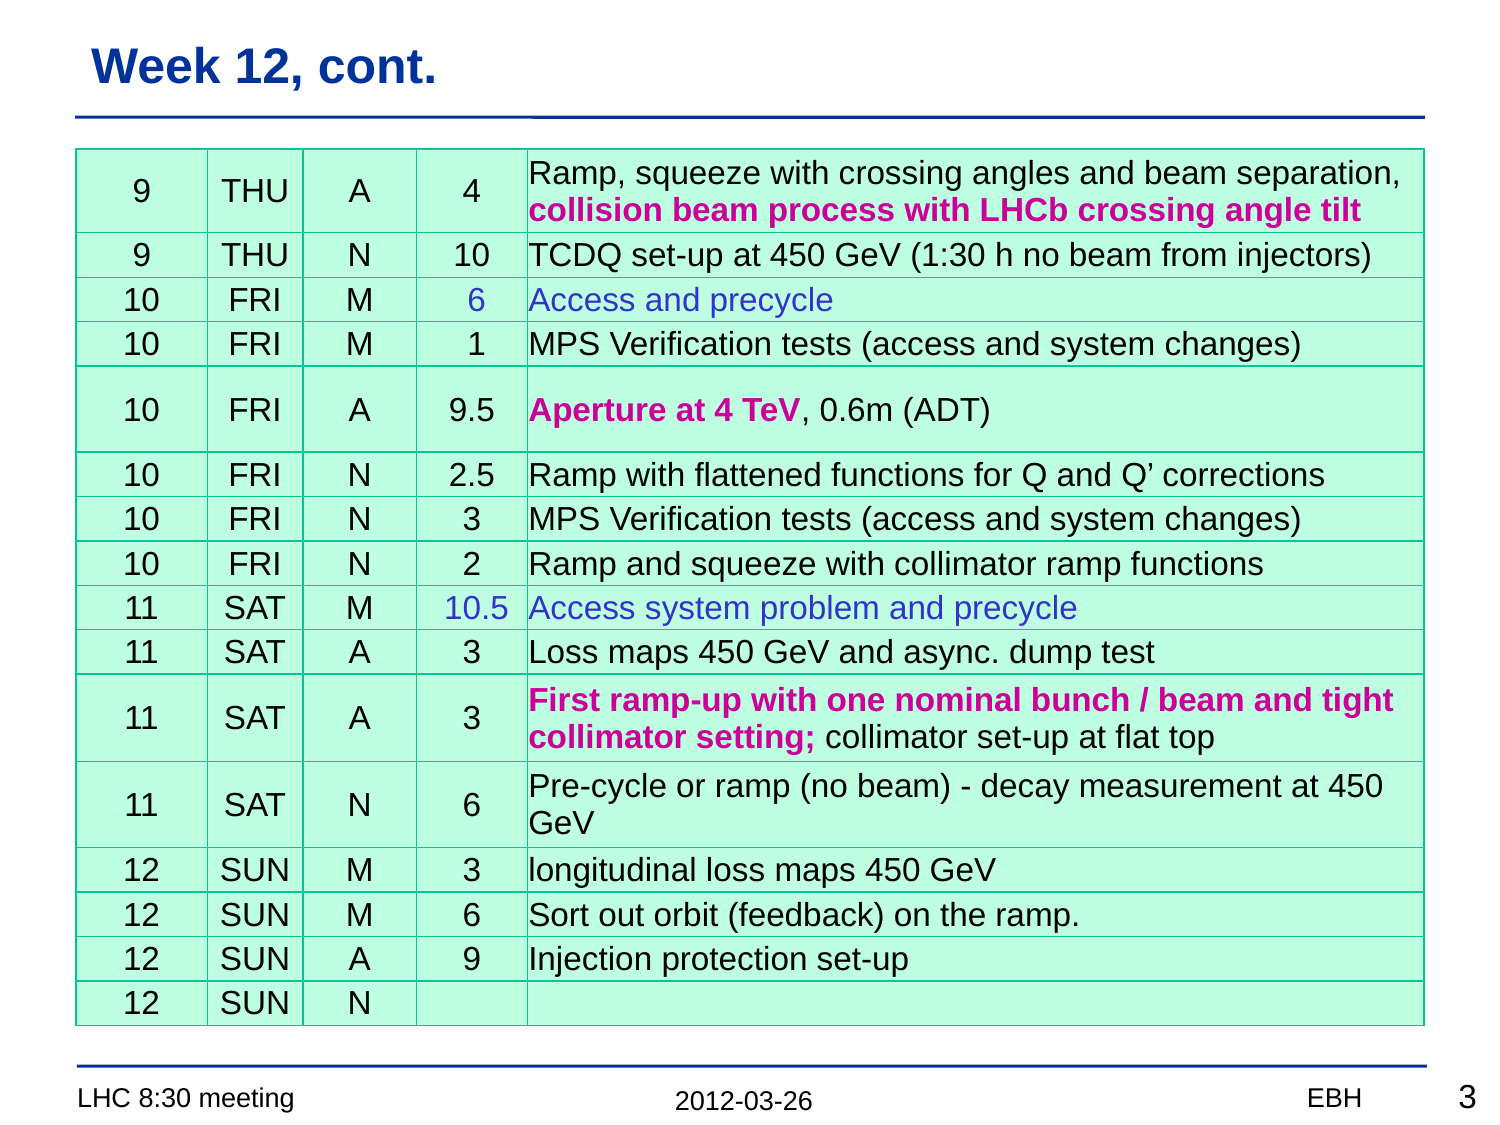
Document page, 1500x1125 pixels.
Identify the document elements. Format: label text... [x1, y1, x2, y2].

table_cell 12 [77, 848, 207, 891]
table_cell 2 [417, 542, 527, 585]
table_cell 2.5 [417, 453, 527, 496]
table_cell 3 [417, 675, 527, 761]
table_cell 3 [417, 848, 527, 891]
table_header 4 [417, 150, 527, 232]
table_cell FRI [208, 278, 302, 321]
table_cell N [304, 542, 416, 585]
table_cell N [304, 982, 416, 1025]
table_cell 11 [77, 675, 207, 761]
table_cell A [304, 675, 416, 761]
table_cell SAT [208, 586, 302, 629]
table_header THU [208, 150, 302, 232]
table_header Ramp, squeeze with crossing angles and beam separation, collision beam process with LHCb crossing angle tilt [528, 150, 1423, 232]
table_cell FRI [208, 497, 302, 540]
table_cell 10 [77, 278, 207, 321]
table_cell 6 [417, 278, 527, 321]
table_cell FRI [208, 367, 302, 451]
table_cell MPS Verification tests (access and system changes) [528, 322, 1423, 365]
table_cell N [304, 233, 416, 277]
table_cell SAT [208, 762, 302, 847]
table_cell A [304, 937, 416, 980]
table_cell 10 [77, 497, 207, 540]
table_cell 10 [77, 322, 207, 365]
table_cell [417, 982, 527, 1025]
table_cell A [304, 630, 416, 673]
table_cell Access system problem and precycle [528, 586, 1423, 629]
table_cell N [304, 453, 416, 496]
table_cell 3 [417, 497, 527, 540]
table_cell M [304, 848, 416, 891]
table_cell THU [208, 233, 302, 277]
table_cell TCDQ set-up at 450 GeV (1:30 h no beam from injectors) [528, 233, 1423, 277]
table_cell SUN [208, 982, 302, 1025]
table_cell N [304, 497, 416, 540]
table_cell Pre-cycle or ramp (no beam) - decay measurement at 450 GeV [528, 762, 1423, 847]
table_cell 12 [77, 893, 207, 936]
table_cell 11 [77, 586, 207, 629]
table_cell SUN [208, 848, 302, 891]
table_cell Injection protection set-up [528, 937, 1423, 980]
table_cell 10 [77, 542, 207, 585]
table_cell M [304, 893, 416, 936]
table_cell 12 [77, 982, 207, 1025]
table_header 9 [77, 150, 207, 232]
table_cell 9 [77, 233, 207, 277]
table_cell 12 [77, 937, 207, 980]
table_cell N [304, 762, 416, 847]
table_cell SUN [208, 937, 302, 980]
table_cell 3 [417, 630, 527, 673]
table_cell 10 [417, 233, 527, 277]
table_cell Aperture at 4 TeV, 0.6m (ADT) [528, 367, 1423, 451]
table_cell M [304, 322, 416, 365]
table_cell M [304, 278, 416, 321]
table_cell 1 [417, 322, 527, 365]
table_cell SUN [208, 893, 302, 936]
table_cell 10.5 [417, 586, 527, 629]
table_cell 9 [417, 937, 527, 980]
table_cell 11 [77, 762, 207, 847]
table_cell 6 [417, 893, 527, 936]
table_cell 10 [77, 453, 207, 496]
table_cell Access and precycle [528, 278, 1423, 321]
table_cell 11 [77, 630, 207, 673]
table_cell First ramp-up with one nominal bunch / beam and tight collimator setting; collimator set-up at flat top [528, 675, 1423, 761]
table_cell MPS Verification tests (access and system changes) [528, 497, 1423, 540]
table_cell SAT [208, 675, 302, 761]
table_cell 10 [77, 367, 207, 451]
table_cell FRI [208, 322, 302, 365]
table_cell 6 [417, 762, 527, 847]
table_cell 9.5 [417, 367, 527, 451]
title Week 12, cont. [75, 12, 1425, 116]
table_cell Sort out orbit (feedback) on the ramp. [528, 893, 1423, 936]
table_cell SAT [208, 630, 302, 673]
table_cell [528, 982, 1423, 1025]
table_header A [304, 150, 416, 232]
table_cell M [304, 586, 416, 629]
table_cell Ramp and squeeze with collimator ramp functions [528, 542, 1423, 585]
table_cell FRI [208, 542, 302, 585]
table_cell longitudinal loss maps 450 GeV [528, 848, 1423, 891]
table_cell Ramp with flattened functions for Q and Q’ corrections [528, 453, 1423, 496]
table_cell FRI [208, 453, 302, 496]
table_cell A [304, 367, 416, 451]
table_cell Loss maps 450 GeV and async. dump test [528, 630, 1423, 673]
